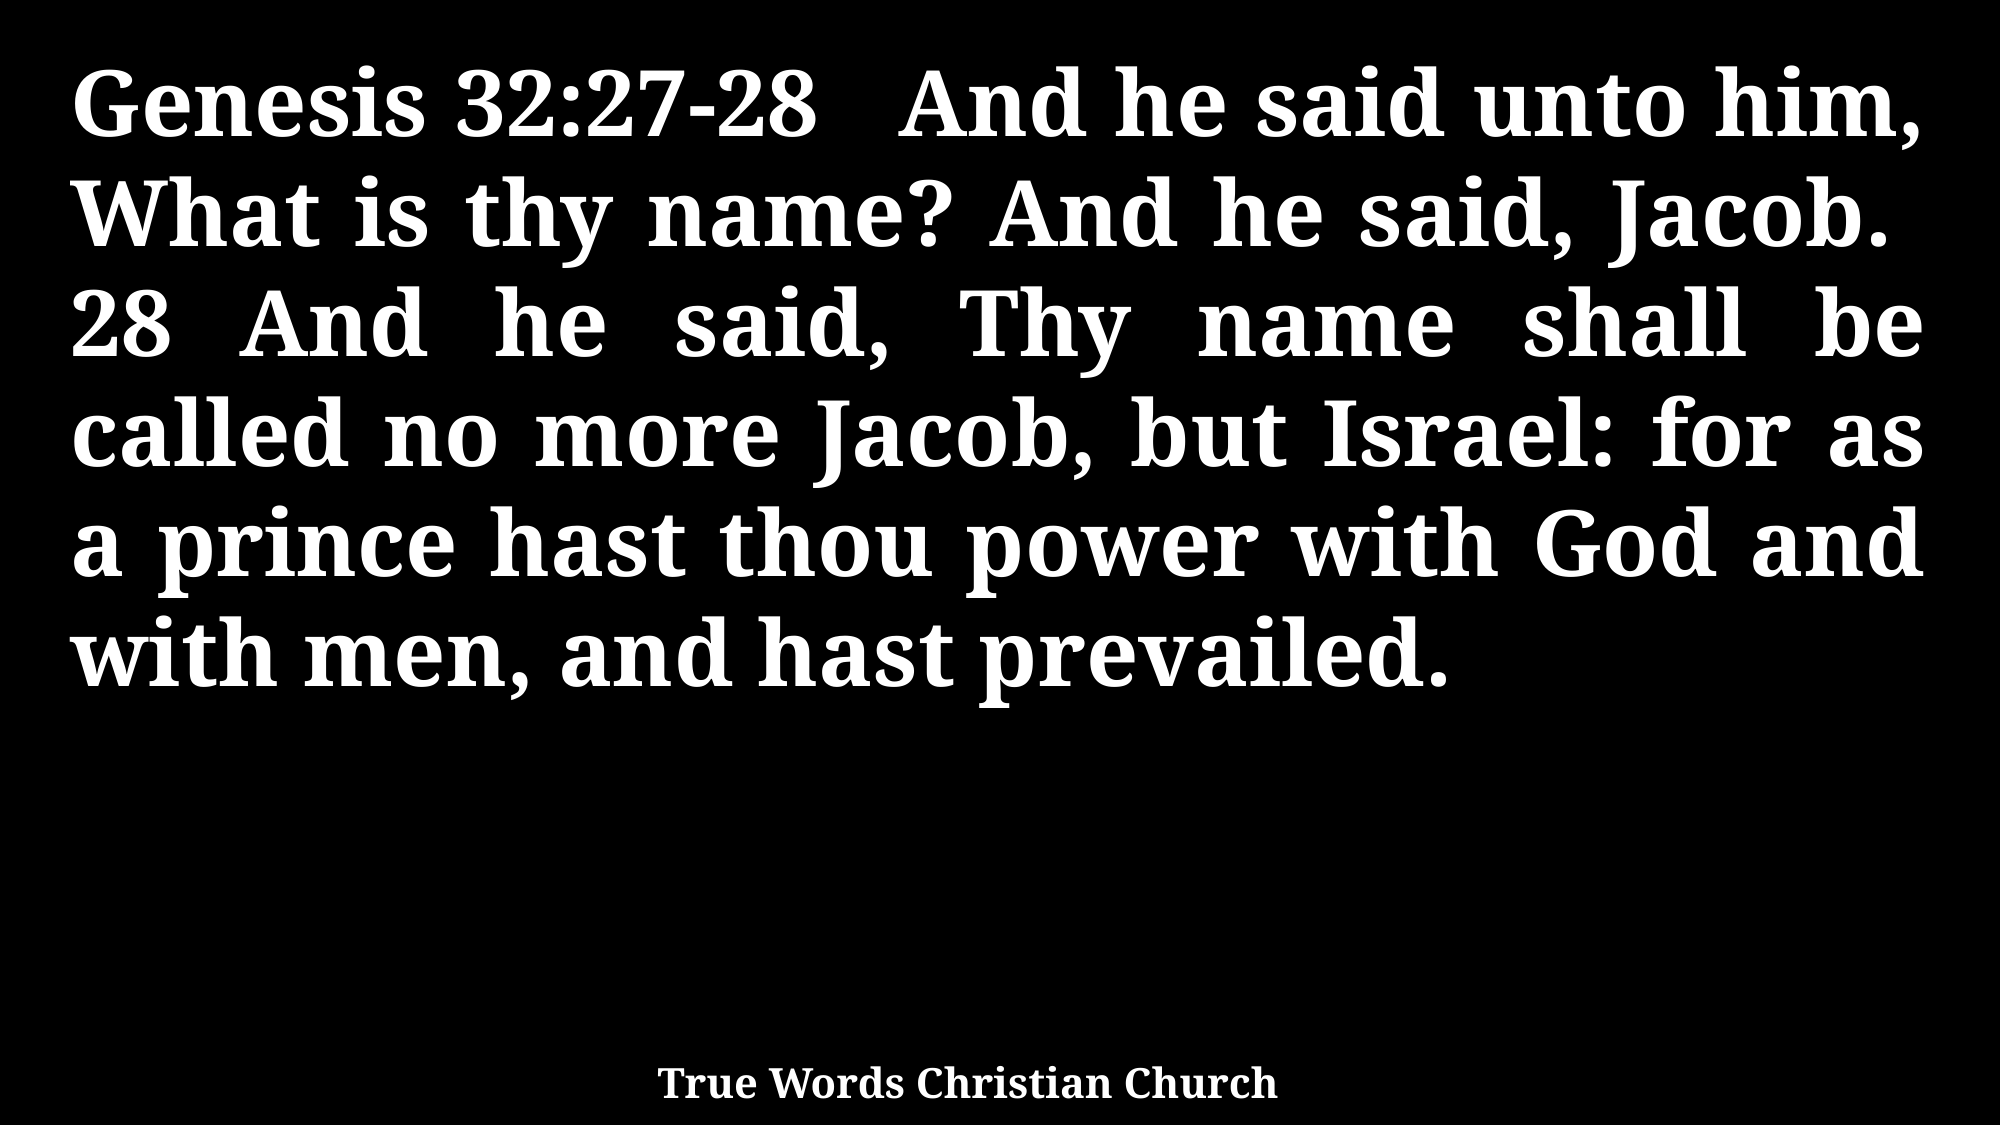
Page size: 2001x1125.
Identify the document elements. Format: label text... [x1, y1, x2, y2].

text_box True Words Christian Church [642, 1049, 1294, 1114]
text_box Genesis 32:27-28 And he said unto him, What is thy name? And he said, Jacob. 28 And he said, Thy name shall be called no more Jacob, but Israel: for as a prince hast thou power with God and with men, and hast prevailed. [55, 37, 1944, 713]
